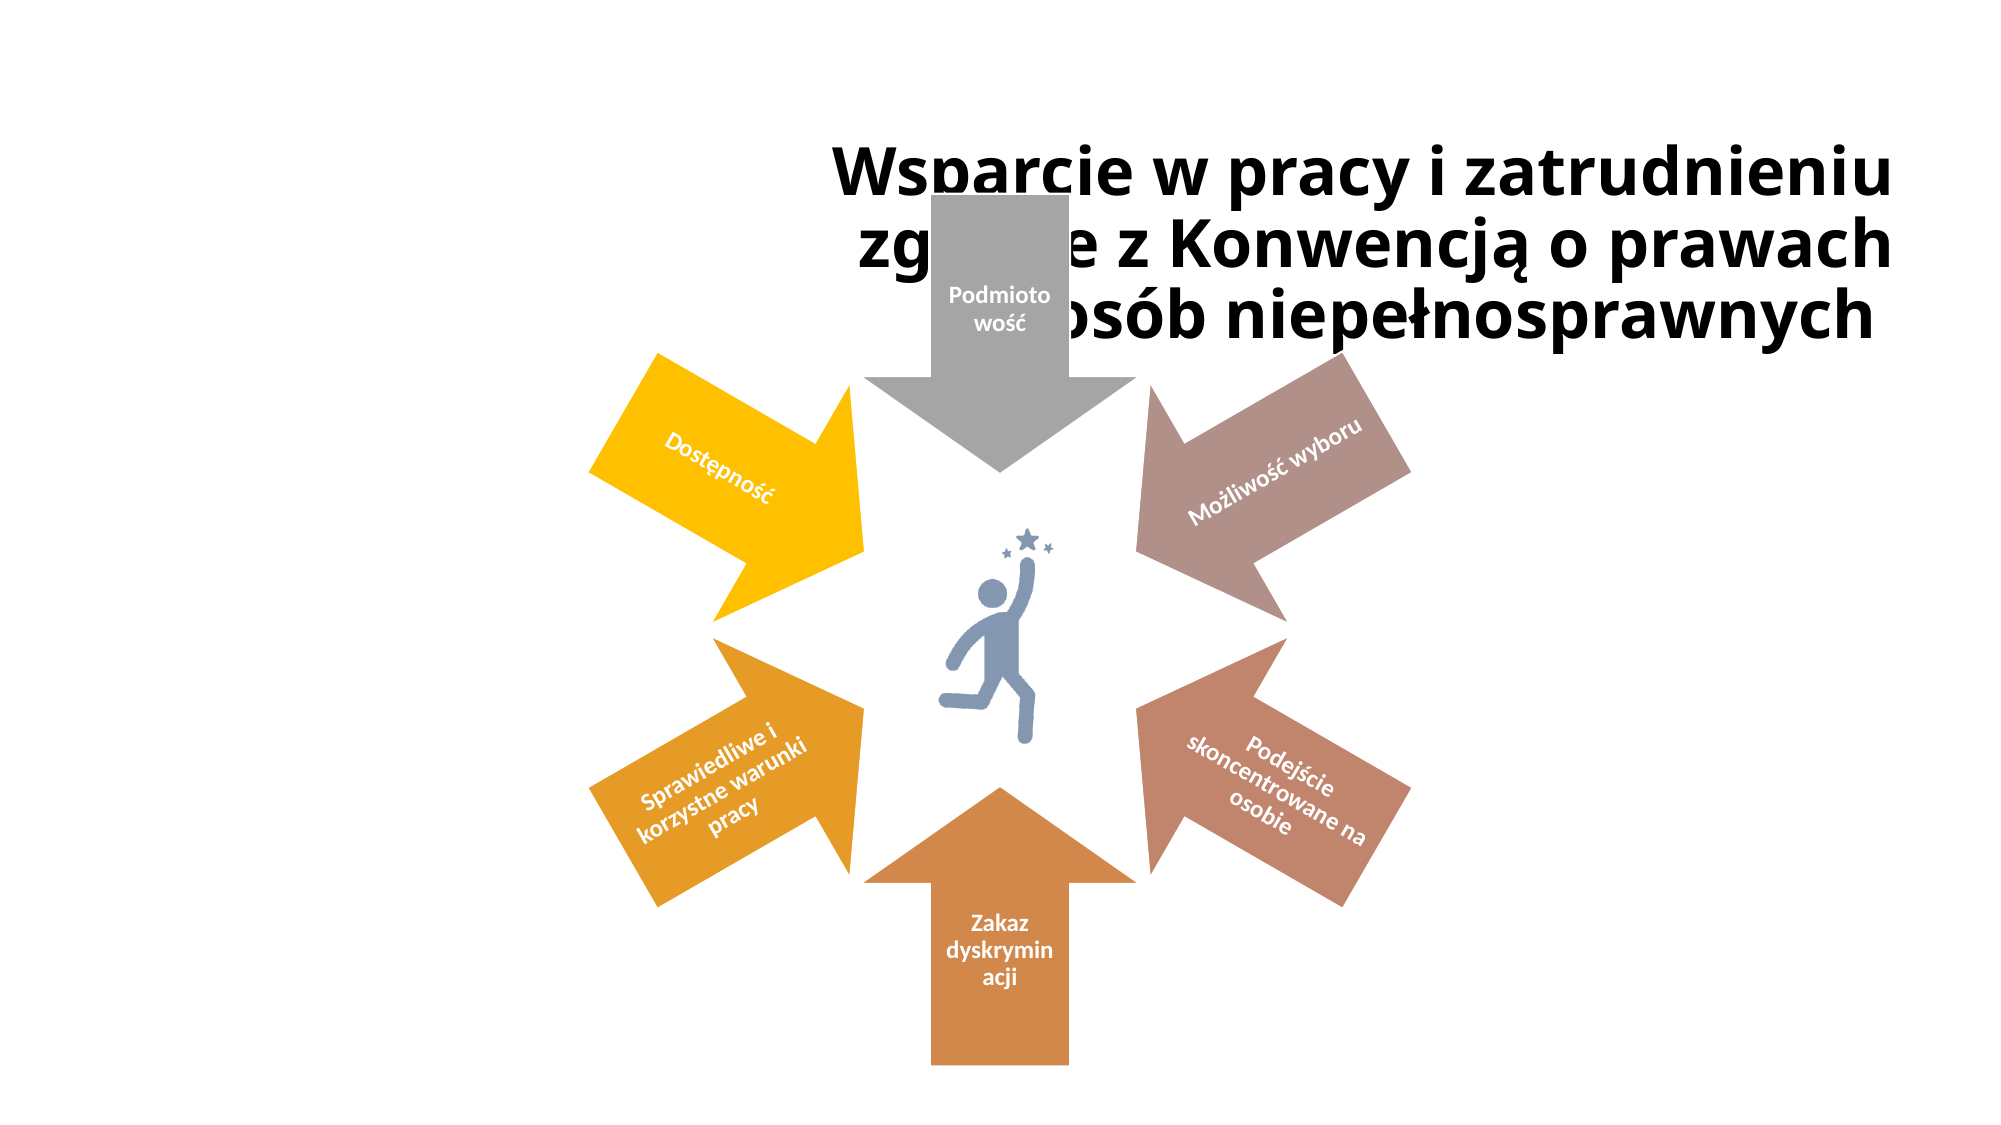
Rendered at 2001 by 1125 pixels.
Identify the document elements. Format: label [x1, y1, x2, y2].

text_box [47, 193, 1953, 1067]
picture [884, 521, 1116, 753]
